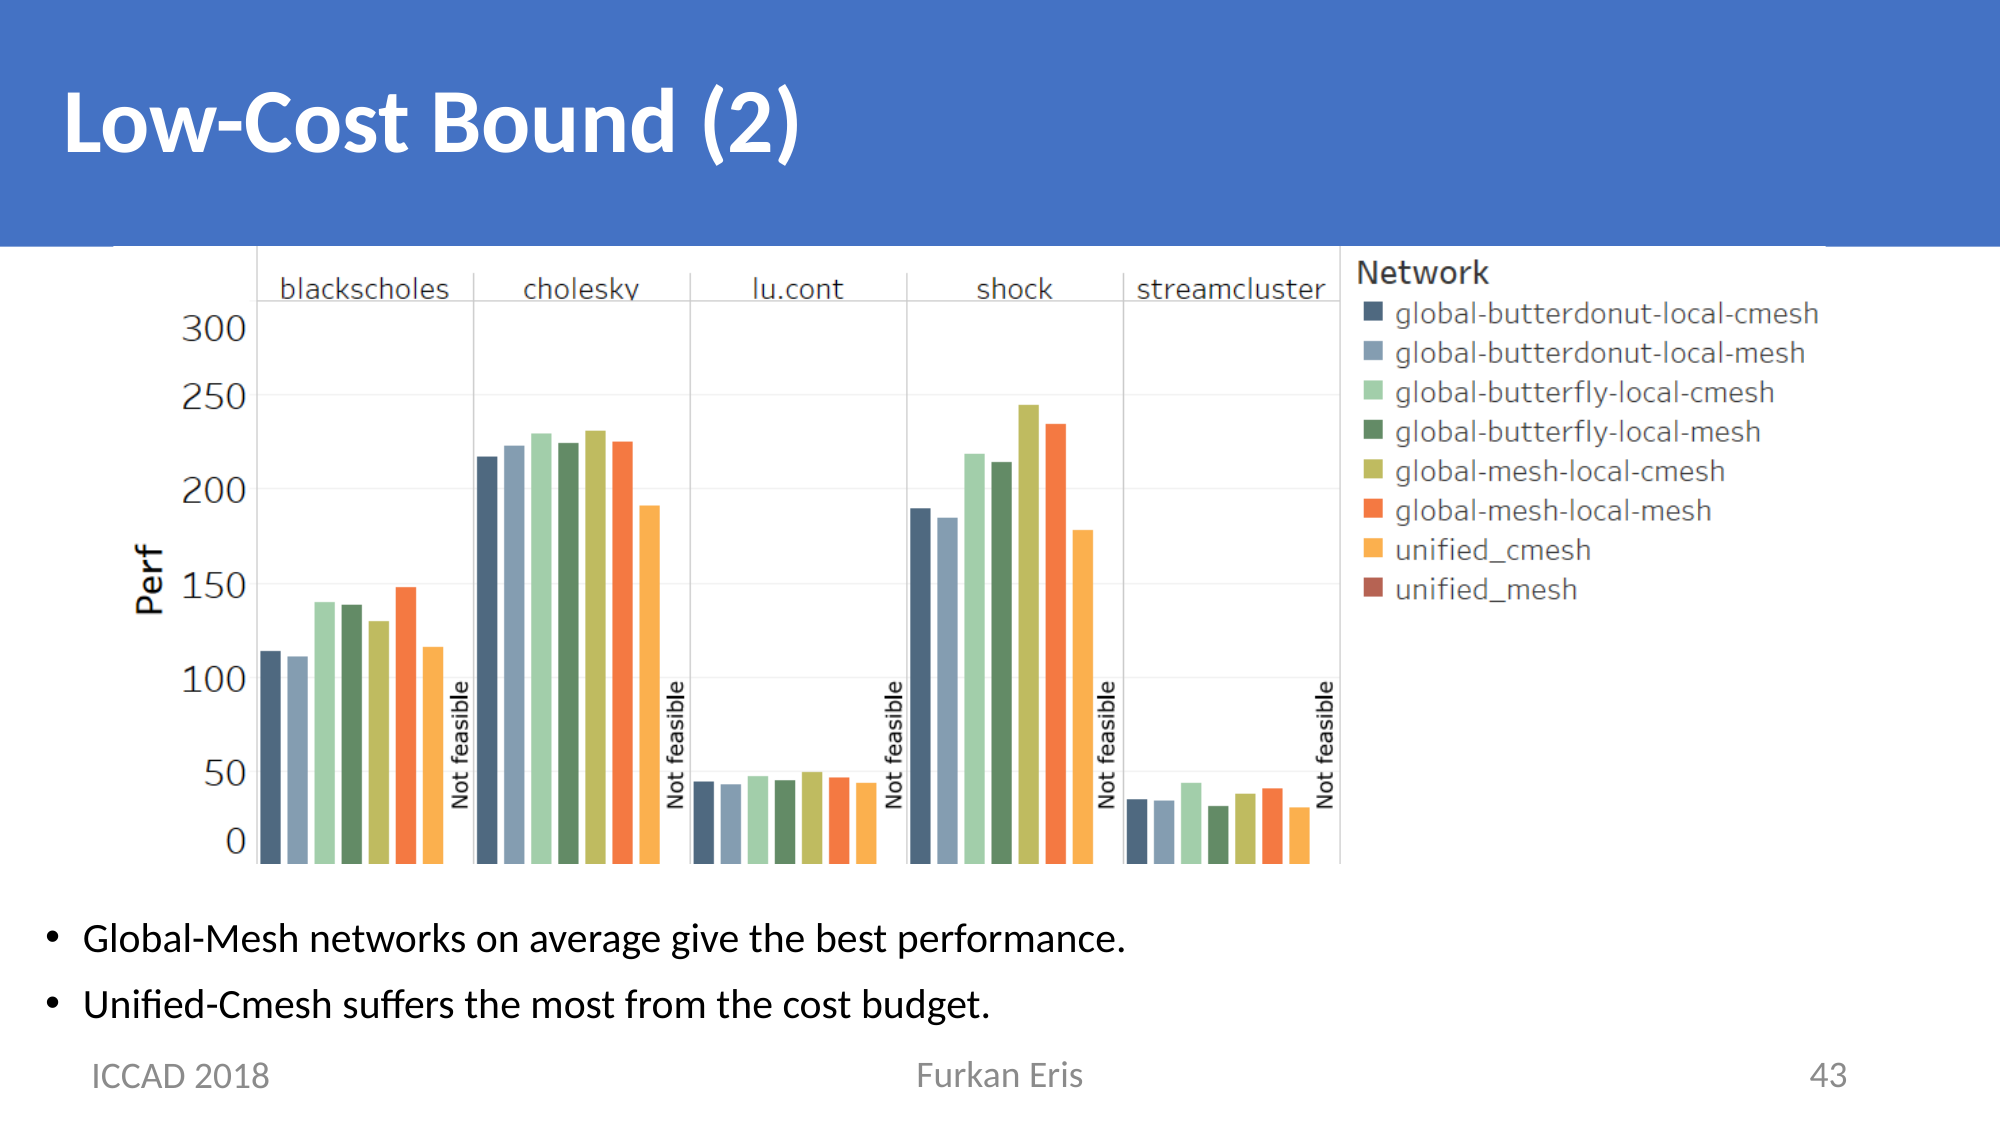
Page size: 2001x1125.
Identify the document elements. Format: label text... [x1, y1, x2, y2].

title Low-Cost Bound (2) [48, 14, 1774, 232]
slide_number ICCAD 2018 [76, 1064, 625, 1104]
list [113, 246, 1826, 864]
list Global-Mesh networks on average give the best performance. Unified-Cmesh suffers the most from the cost budget. [30, 908, 1937, 1064]
footer Furkan Eris [662, 1064, 1338, 1103]
text_box [0, 0, 2000, 248]
slide_number 43 [1412, 1064, 1863, 1103]
